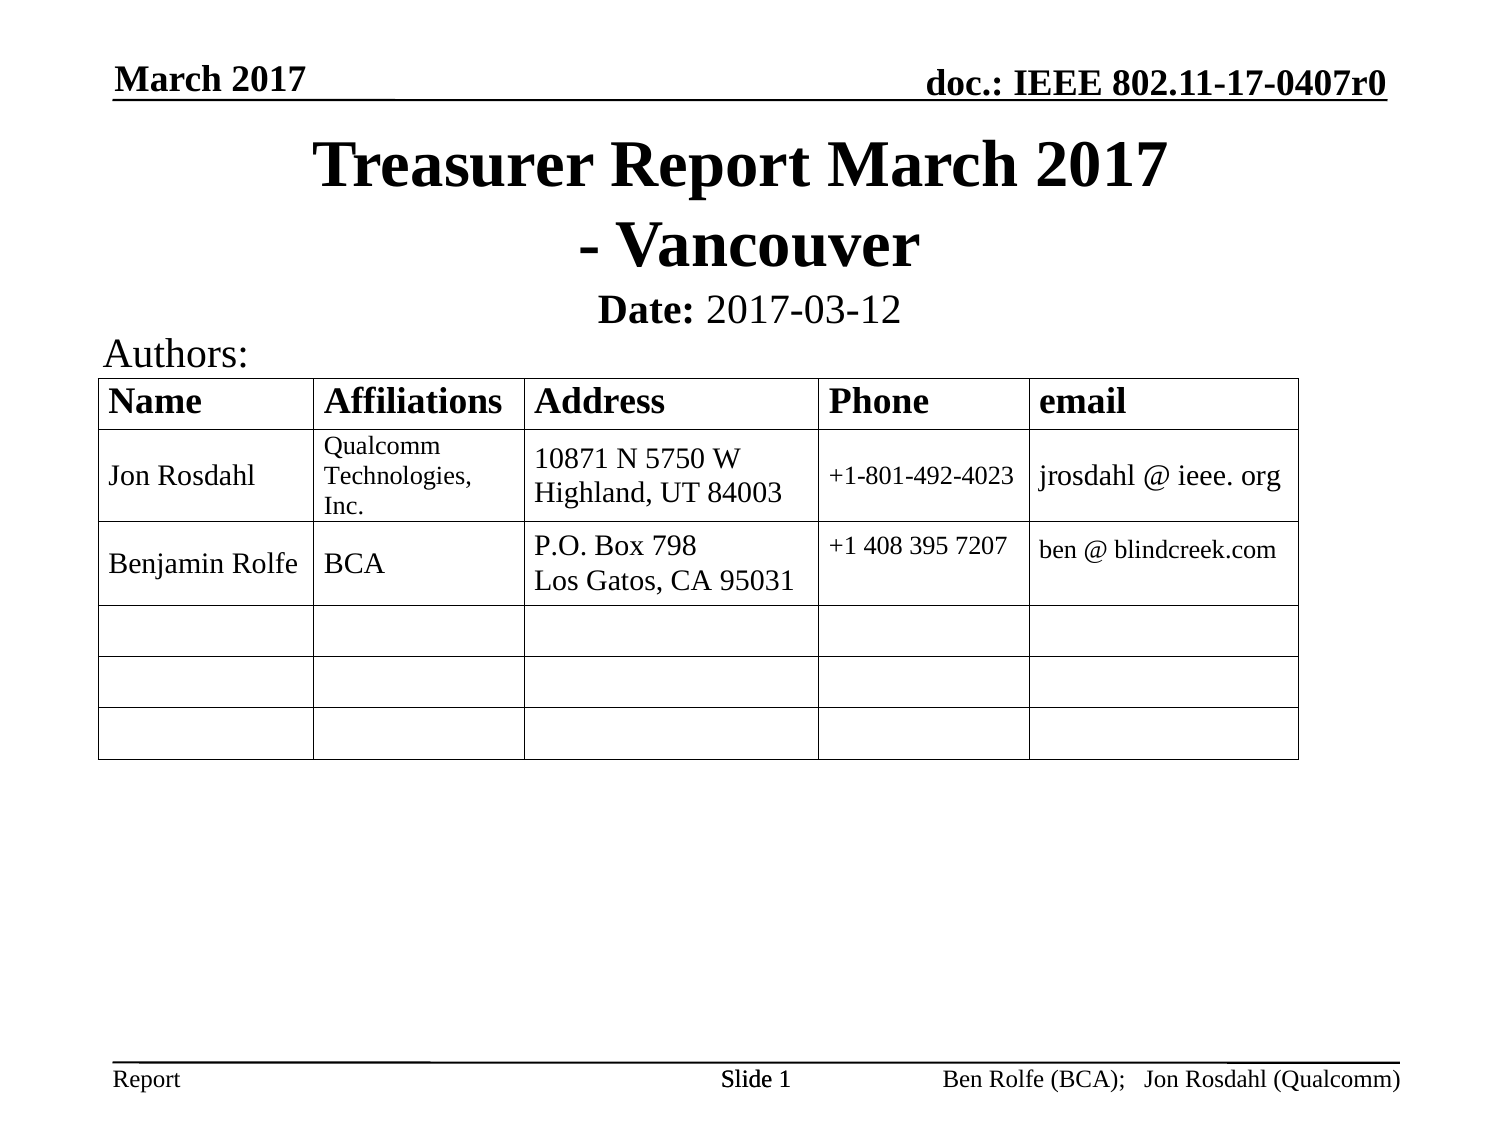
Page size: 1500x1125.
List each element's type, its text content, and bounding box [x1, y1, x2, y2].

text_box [84, 377, 1301, 832]
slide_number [114, 54, 423, 100]
title Treasurer Report March 2017 - Vancouver [112, 112, 1388, 274]
list Date: 2017-03-12 [112, 274, 1388, 340]
text_box Slide 1 [712, 1062, 800, 1122]
footer Ben Rolfe (BCA); Jon Rosdahl (Qualcomm) [937, 1061, 1402, 1111]
text_box Authors: [87, 318, 325, 376]
